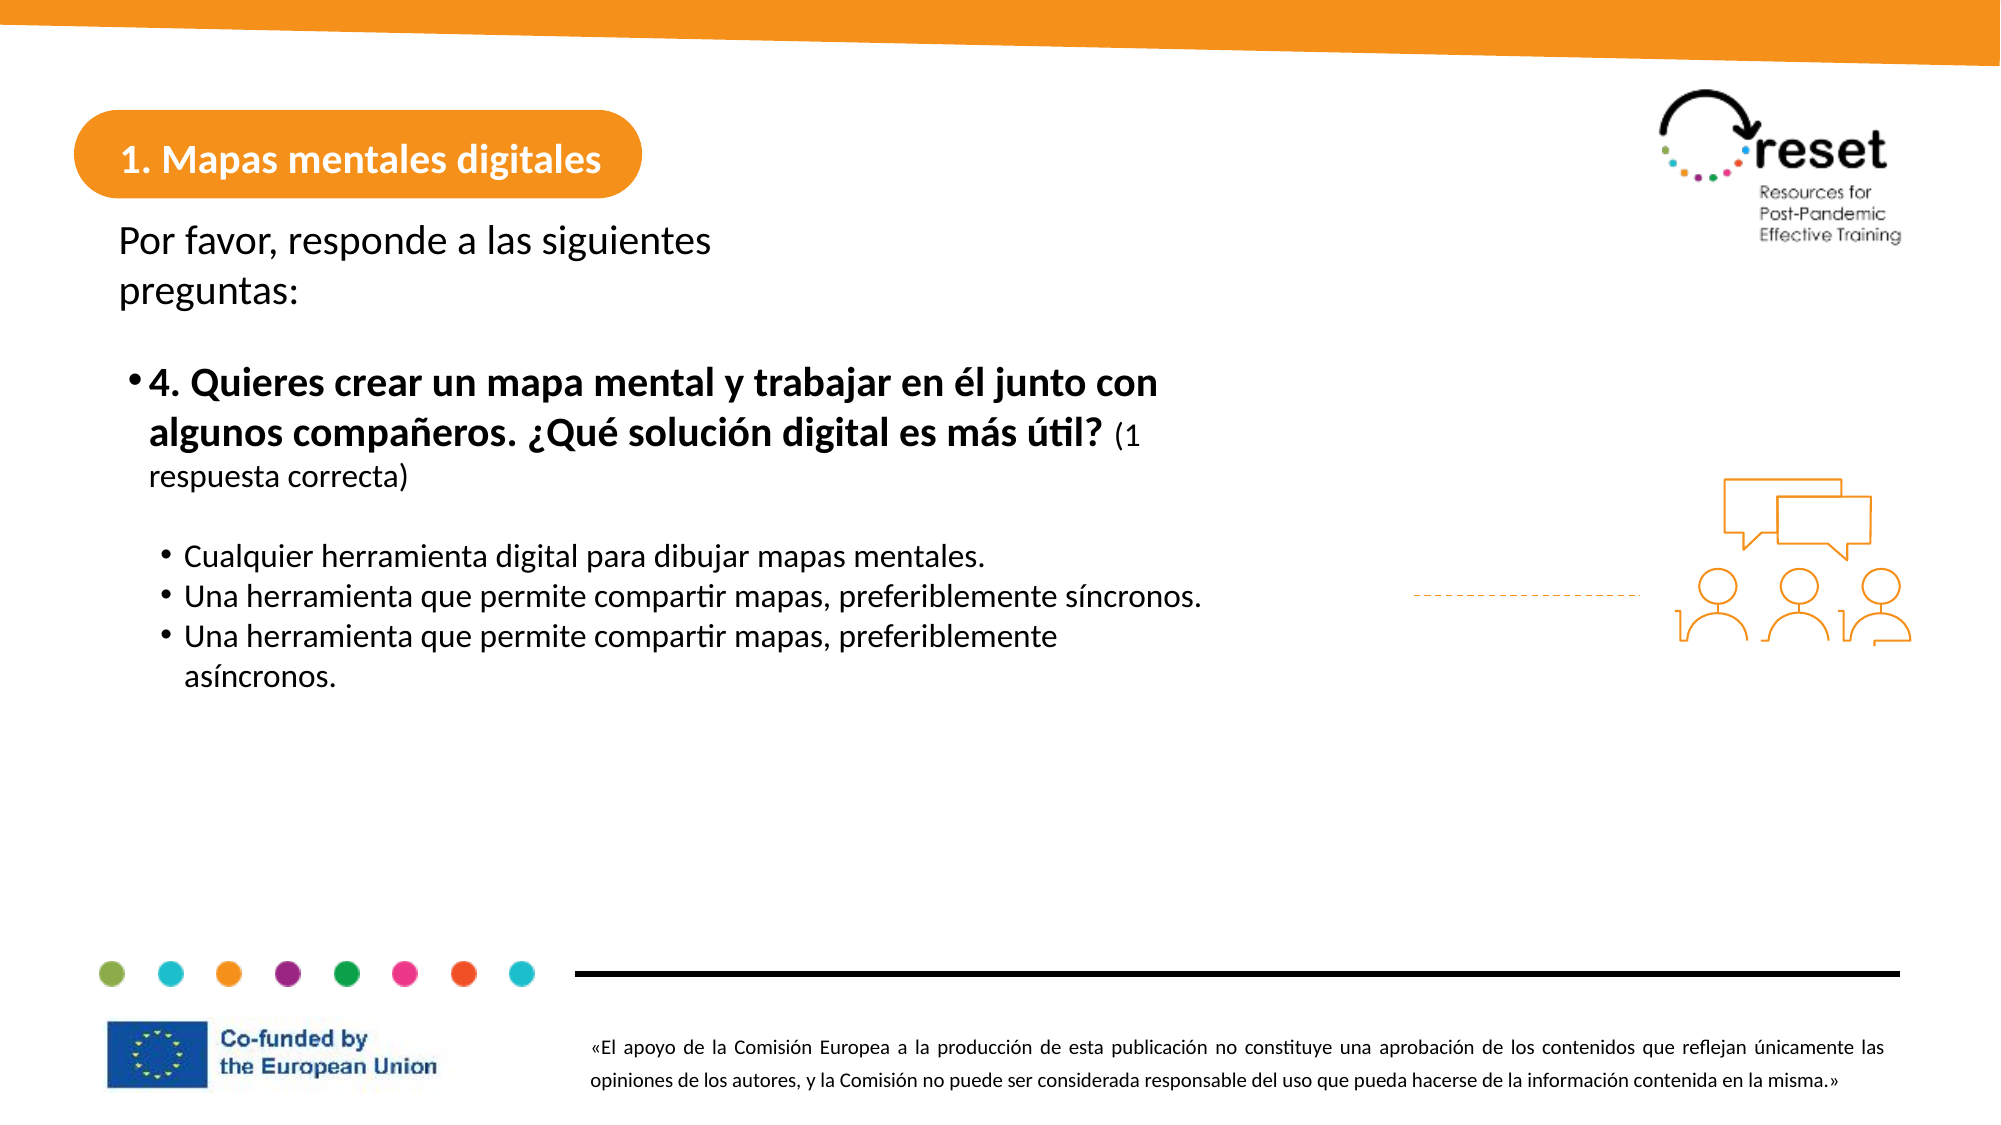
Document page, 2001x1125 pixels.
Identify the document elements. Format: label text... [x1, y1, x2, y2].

picture [275, 961, 301, 987]
picture [334, 961, 360, 987]
text_box 1. Mapas mentales digitales [73, 109, 643, 199]
text_box 4. Quieres crear un mapa mental y trabajar en él junto con algunos compañeros. ¿Qué solución digital es más útil? (1 respuesta correcta) Cualquier herramienta digital para dibujar mapas mentales. Una herramienta que permite compartir mapas, preferiblemente síncronos. Una herramienta que permite compartir mapas, preferiblemente asíncronos. [98, 347, 1228, 943]
picture [216, 961, 242, 987]
picture [509, 961, 535, 987]
picture [392, 961, 418, 987]
picture [1650, 77, 1917, 255]
picture [103, 1017, 463, 1093]
text_box Por favor, responde a las siguientes preguntas: [85, 205, 818, 321]
picture [99, 961, 125, 987]
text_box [1674, 478, 1911, 647]
picture [158, 961, 184, 987]
picture [451, 961, 477, 987]
